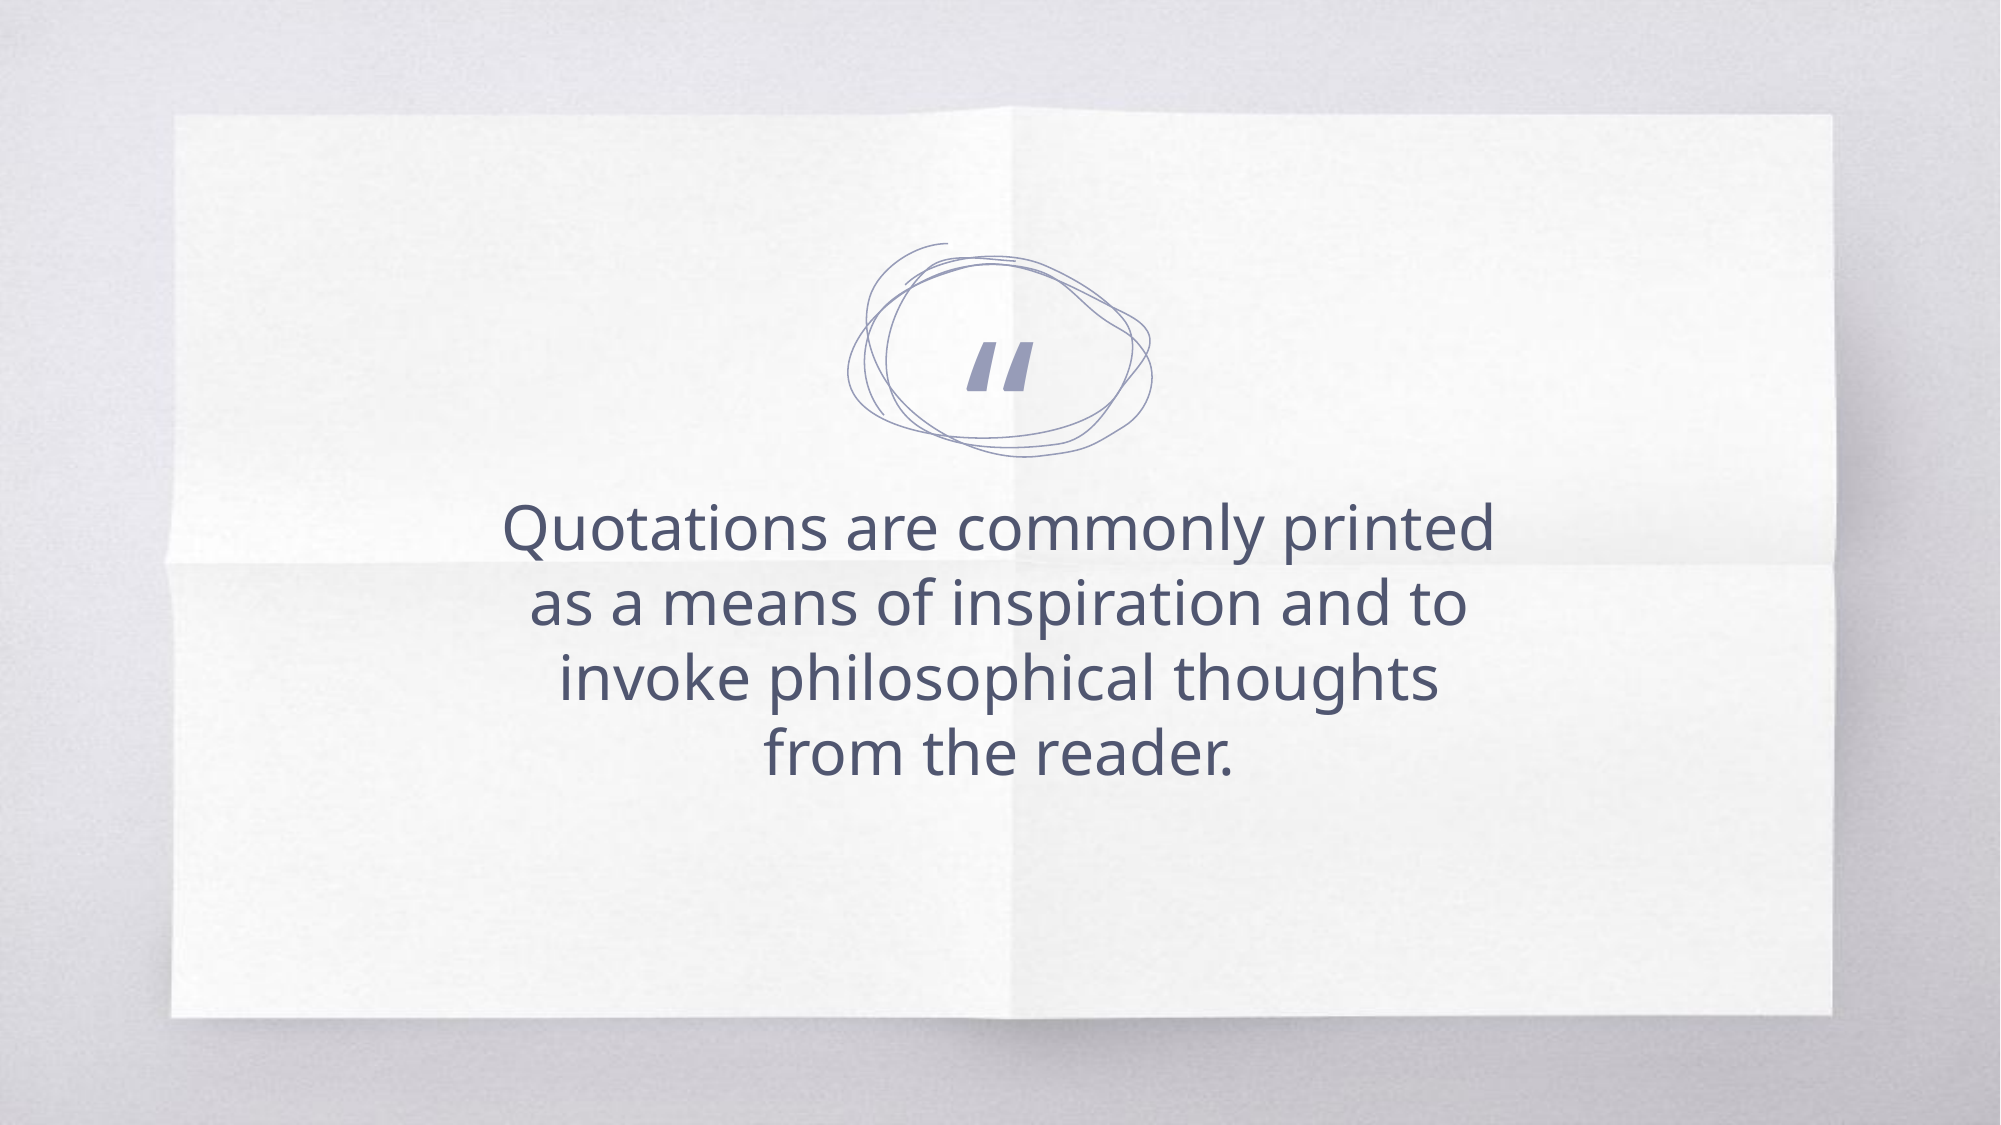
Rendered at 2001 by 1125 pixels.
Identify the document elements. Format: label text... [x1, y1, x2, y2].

picture [0, 0, 2001, 1125]
list Quotations are commonly printed as a means of inspiration and to invoke philosophical thoughts from the reader. [480, 472, 1520, 653]
